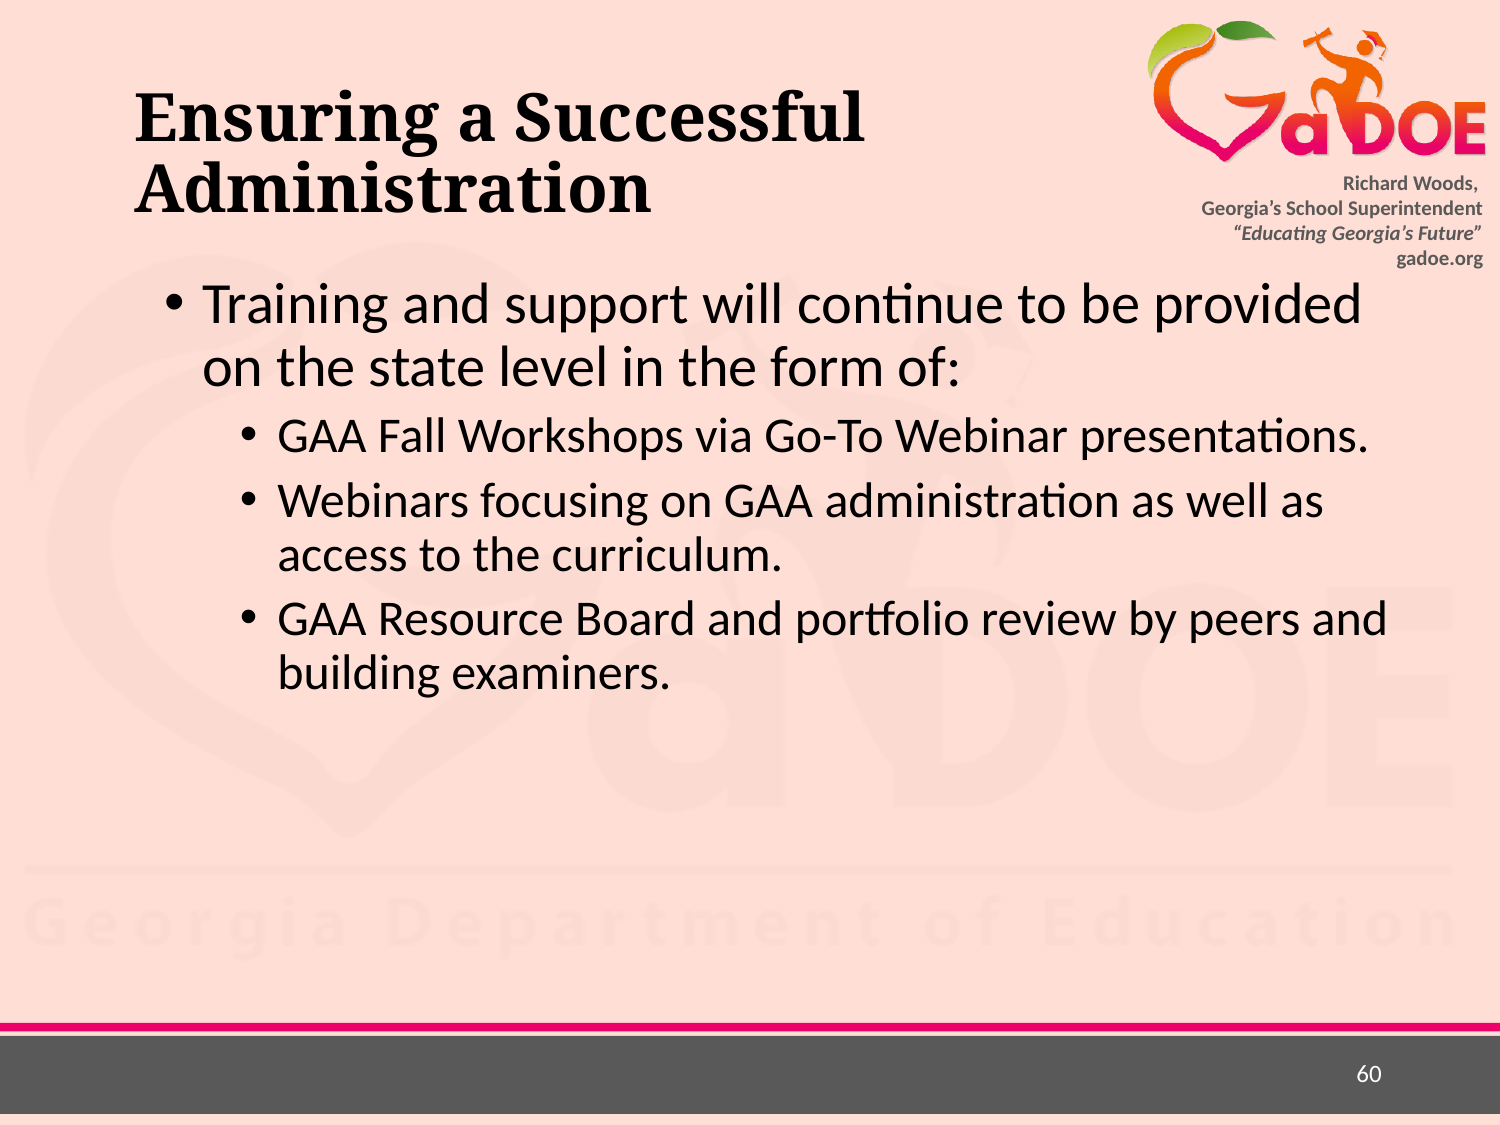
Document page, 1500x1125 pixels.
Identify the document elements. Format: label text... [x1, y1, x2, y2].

title Ensuring a Successful Administration [120, 76, 1157, 164]
list Training and support will continue to be provided on the state level in the form of: GAA Fall Workshops via Go-To Webinar presentations. Webinars focusing on GAA administration as well as access to the curriculum. GAA Resource Board and portfolio review by peers and building examiners. [149, 265, 1444, 980]
picture [1135, 8, 1499, 164]
slide_number 60 [1059, 1042, 1397, 1103]
picture [19, 235, 1473, 980]
